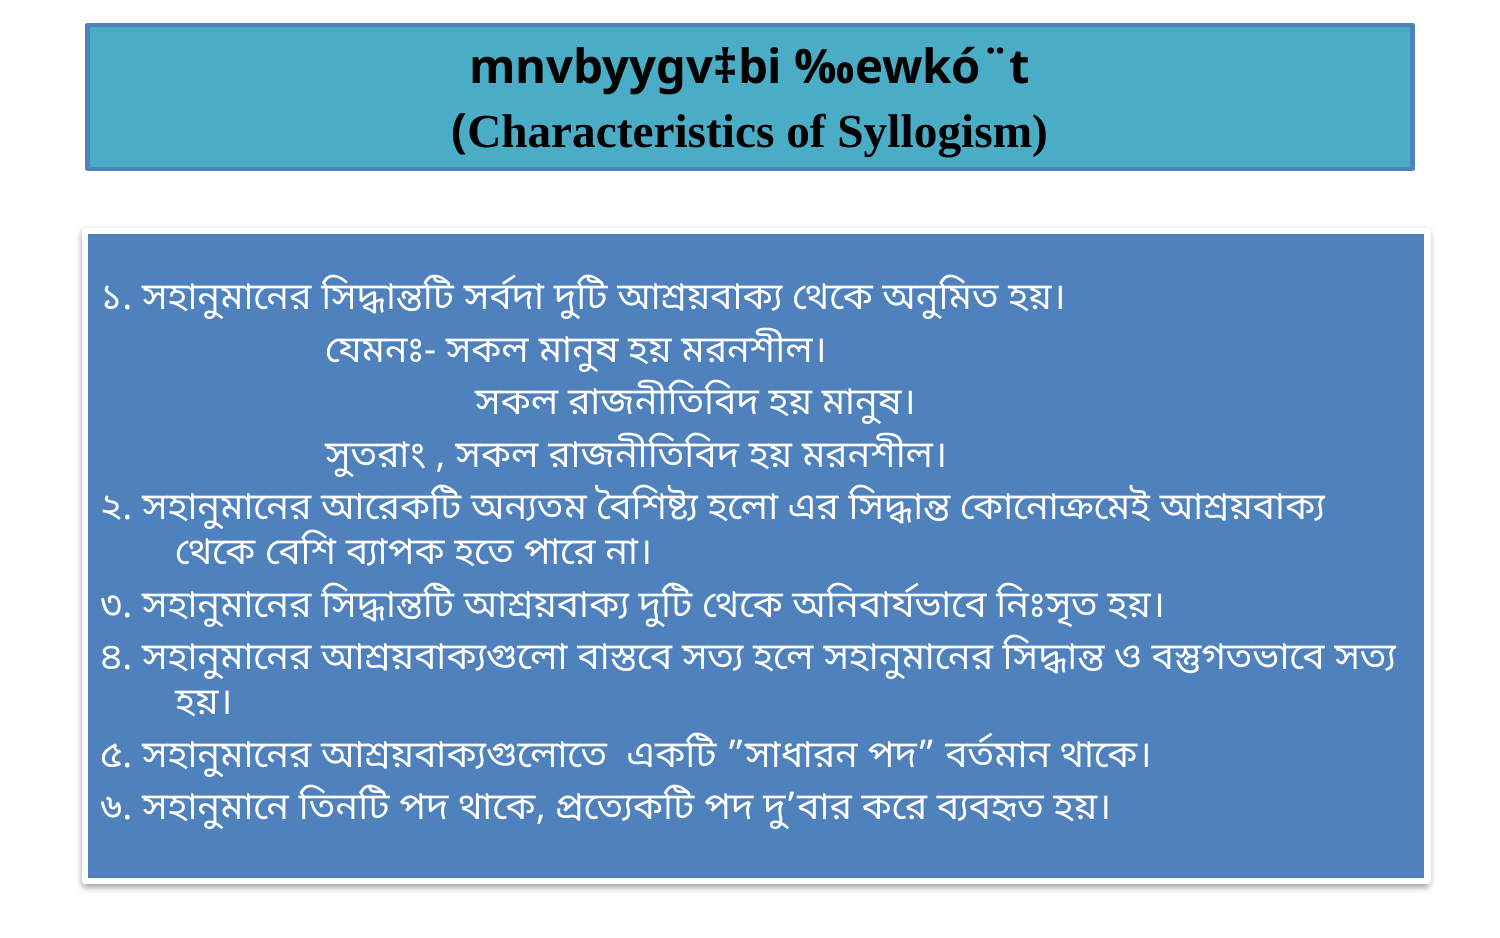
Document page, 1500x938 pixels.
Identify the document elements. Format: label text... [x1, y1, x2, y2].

list ১. সহানুমানের সিদ্ধান্তটি সর্বদা দুটি আশ্রয়বাক্য থেকে অনুমিত হয়। যেমনঃ- সকল মানুষ হয় মরনশীল। সকল রাজনীতিবিদ হয় মানুষ। সুতরাং , সকল রাজনীতিবিদ হয় মরনশীল। ২. সহানুমানের আরেকটি অন্যতম বৈশিষ্ট্য হলো এর সিদ্ধান্ত কোনোক্রমেই আশ্রয়বাক্য থেকে বেশি ব্যাপক হতে পারে না। ৩. সহানুমানের সিদ্ধান্তটি আশ্রয়বাক্য দুটি থেকে অনিবার্যভাবে নিঃসৃত হয়। ৪. সহানুমানের আশ্রয়বাক্যগুলো বাস্তবে সত্য হলে সহানুমানের সিদ্ধান্ত ও বস্তুগতভাবে সত্য হয়। ৫. সহানুমানের আশ্রয়বাক্যগুলোতে একটি ”সাধারন পদ” বর্তমান থাকে। ৬. সহানুমানে তিনটি পদ থাকে, প্রত্যেকটি পদ দু’বার করে ব্যবহৃত হয়। [82, 228, 1431, 884]
title mnvbyygv‡bi ‰ewkó¨t (Characteristics of Syllogism) [85, 23, 1415, 171]
